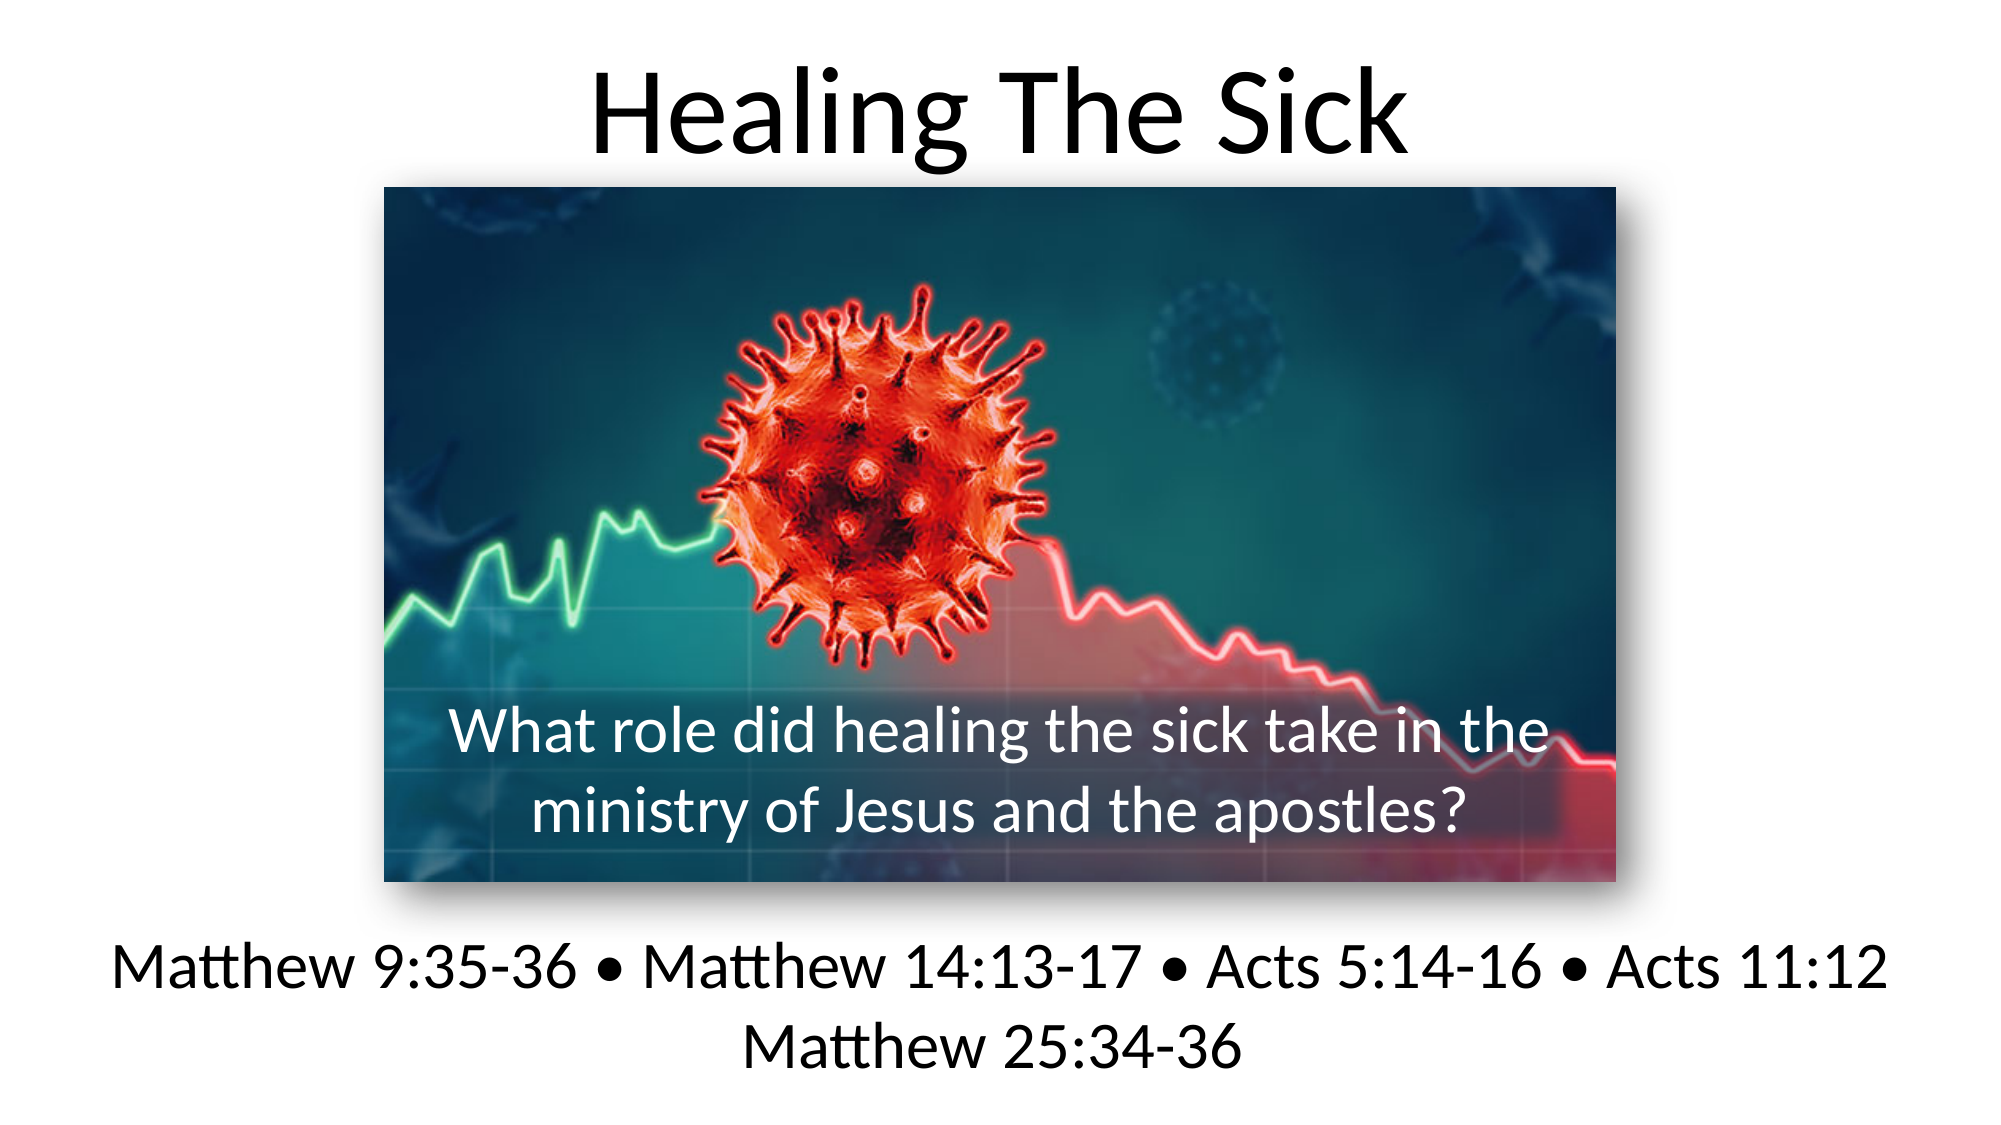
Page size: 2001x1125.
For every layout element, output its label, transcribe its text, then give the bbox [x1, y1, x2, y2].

text_box Matthew 9:35-36 • Matthew 14:13-17 • Acts 5:14-16 • Acts 11:12 Matthew 25:34-36 [40, 914, 1960, 1090]
picture [384, 187, 1616, 882]
text_box Healing The Sick [0, 20, 2000, 186]
